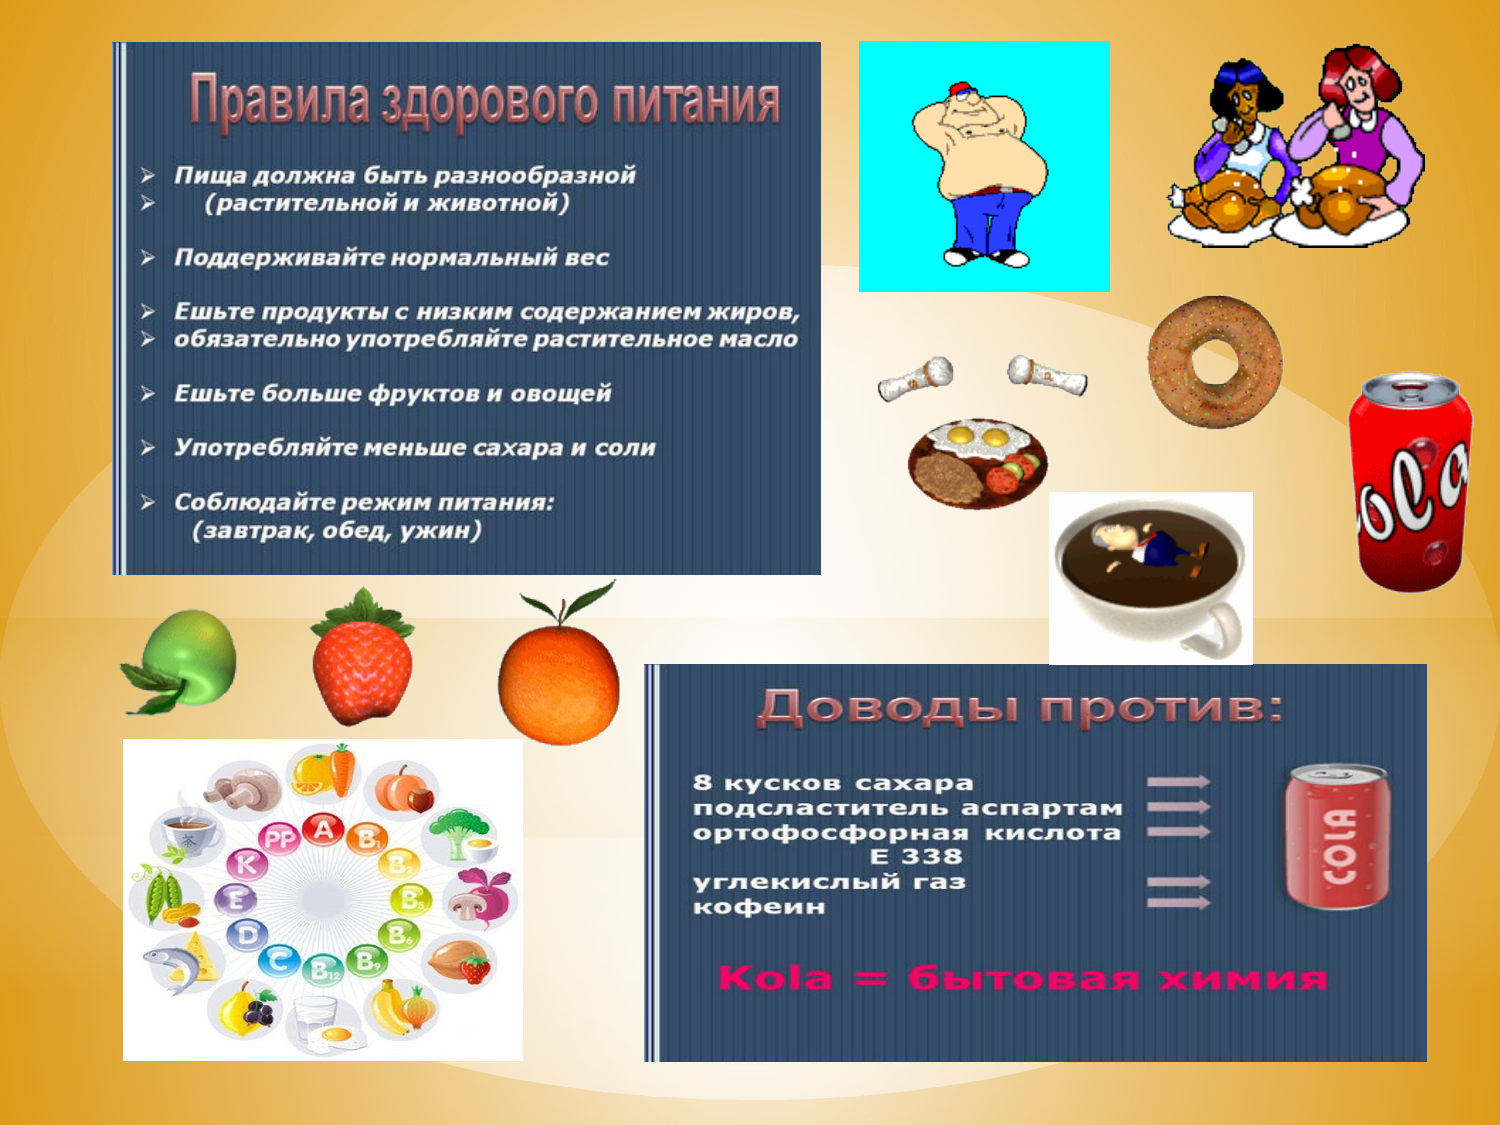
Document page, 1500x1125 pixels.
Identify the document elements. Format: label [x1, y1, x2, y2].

list [111, 42, 822, 575]
picture [1340, 361, 1477, 602]
picture [859, 41, 1110, 292]
picture [123, 555, 642, 1061]
picture [1139, 285, 1291, 439]
picture [1154, 42, 1426, 248]
picture [109, 579, 251, 731]
picture [644, 333, 1427, 1063]
